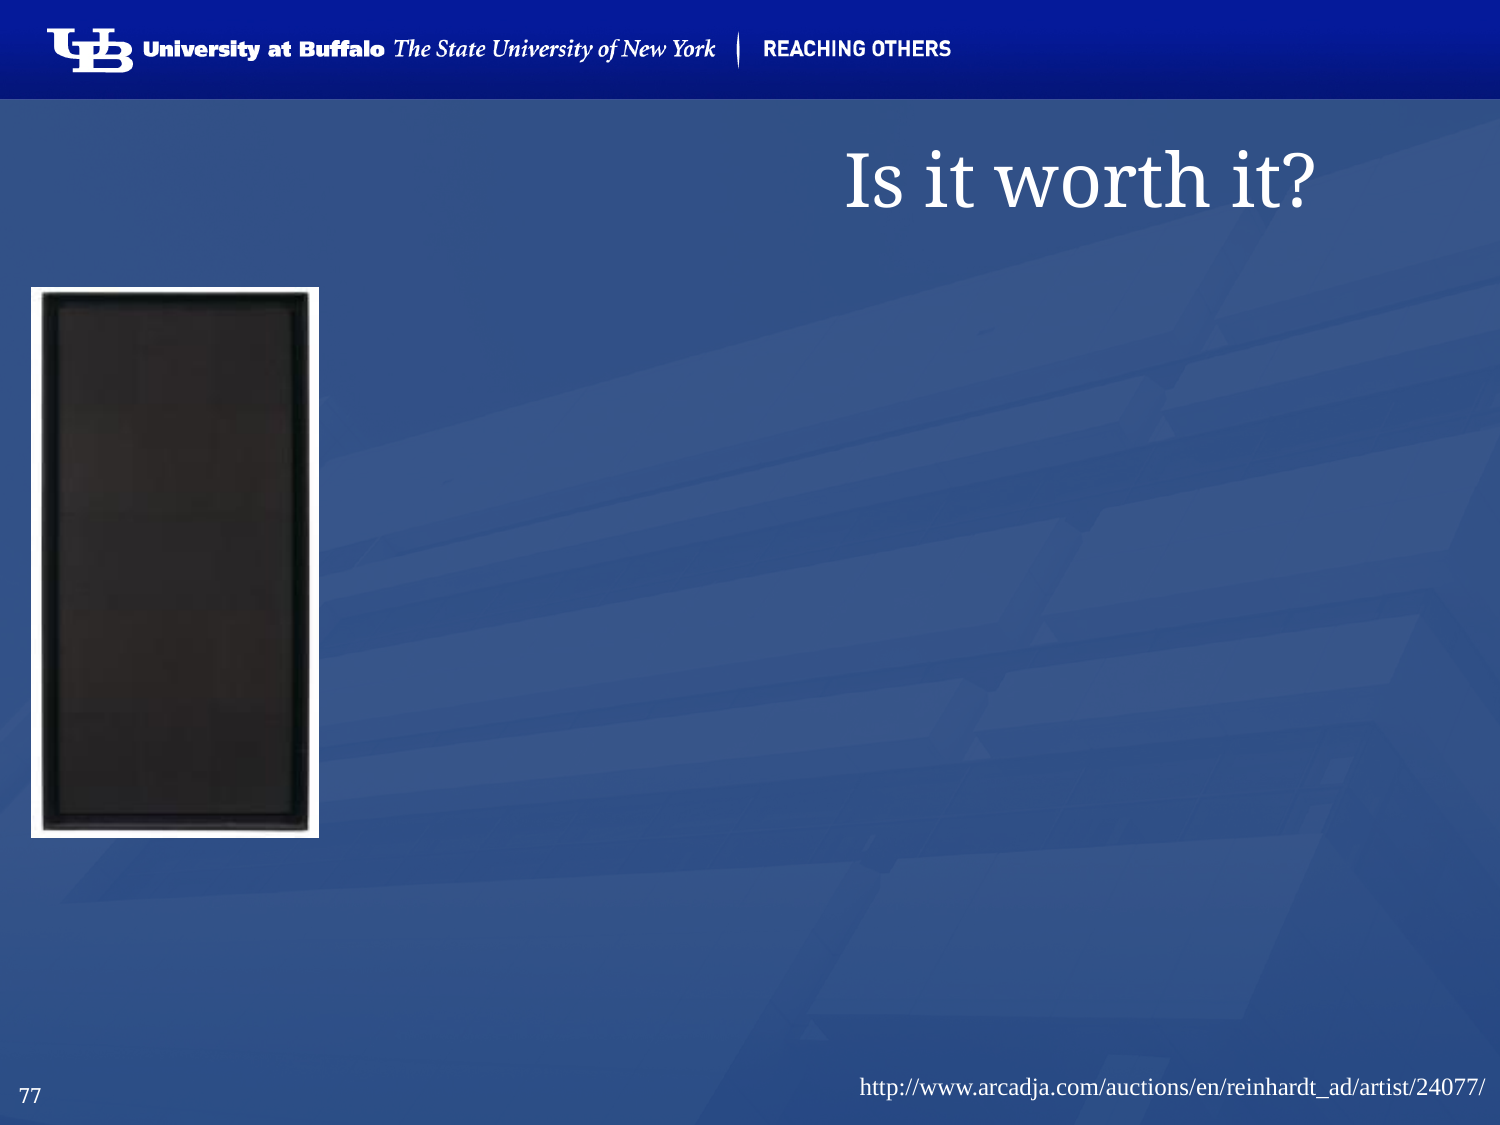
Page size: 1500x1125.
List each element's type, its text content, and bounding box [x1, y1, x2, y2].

picture [30, 287, 320, 838]
picture [0, 0, 1500, 99]
title Is it worth it? [699, 125, 1463, 250]
text_box http://www.arcadja.com/auctions/en/reinhardt_ad/artist/24077/ [751, 1062, 1500, 1108]
